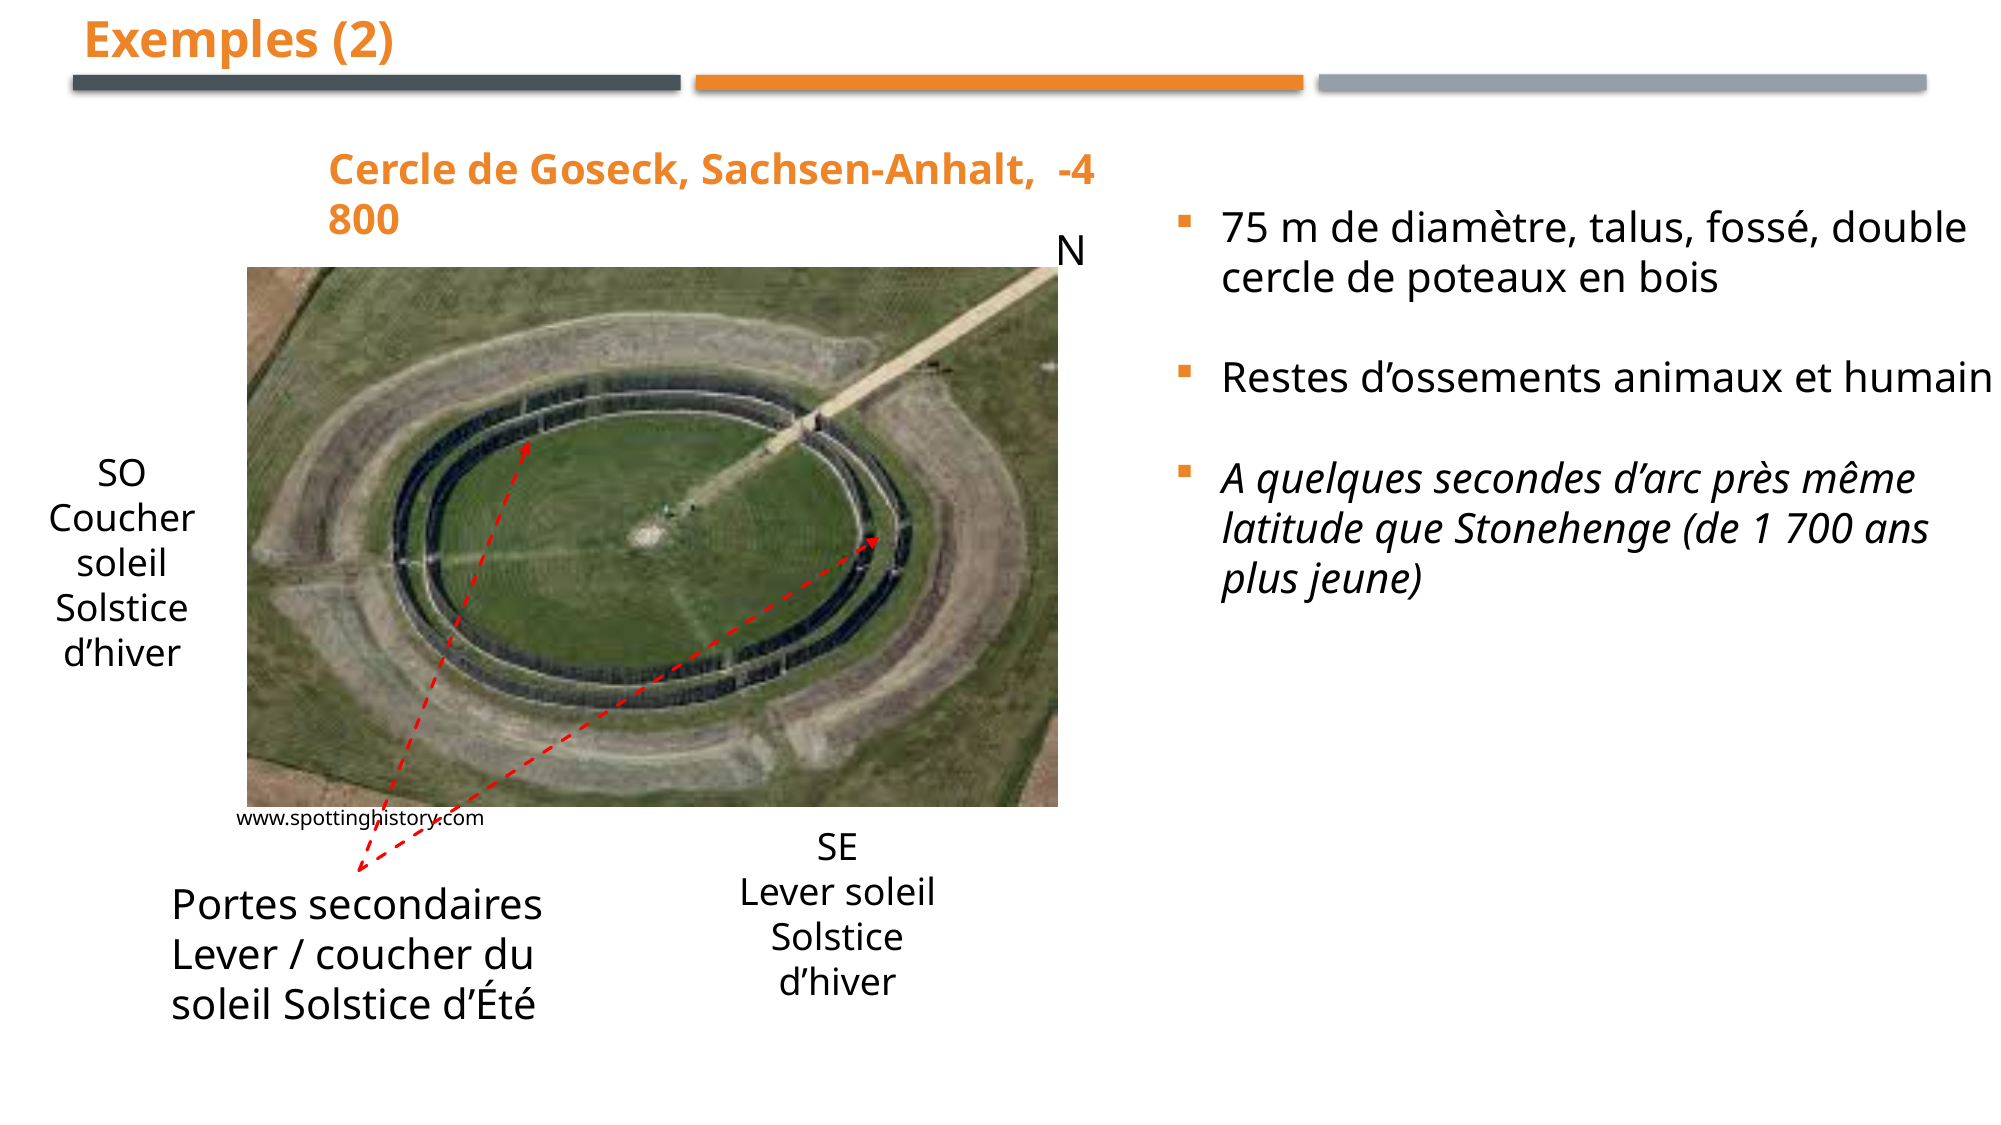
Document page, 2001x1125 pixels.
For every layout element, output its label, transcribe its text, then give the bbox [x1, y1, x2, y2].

text_box 75 m de diamètre, talus, fossé, double cercle de poteaux en bois Restes d’ossements animaux et humain A quelques secondes d’arc près même latitude que Stonehenge (de 1 700 ans plus jeune) [1160, 193, 2000, 609]
text_box www.spottinghistory.com [221, 797, 351, 837]
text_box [358, 440, 530, 536]
text_box SE Lever soleil Solstice d’hiver [699, 816, 976, 1011]
text_box Portes secondaires Lever / coucher du soleil Solstice d’Été [157, 870, 561, 1036]
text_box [358, 536, 881, 871]
text_box Exemples (2) [68, 0, 428, 75]
text_box SO Coucher soleil Solstice d’hiver [0, 441, 240, 681]
picture [246, 267, 1059, 808]
text_box N [1040, 251, 1109, 282]
text_box Cercle de Goseck, Sachsen-Anhalt, -4 800 [314, 135, 1190, 251]
